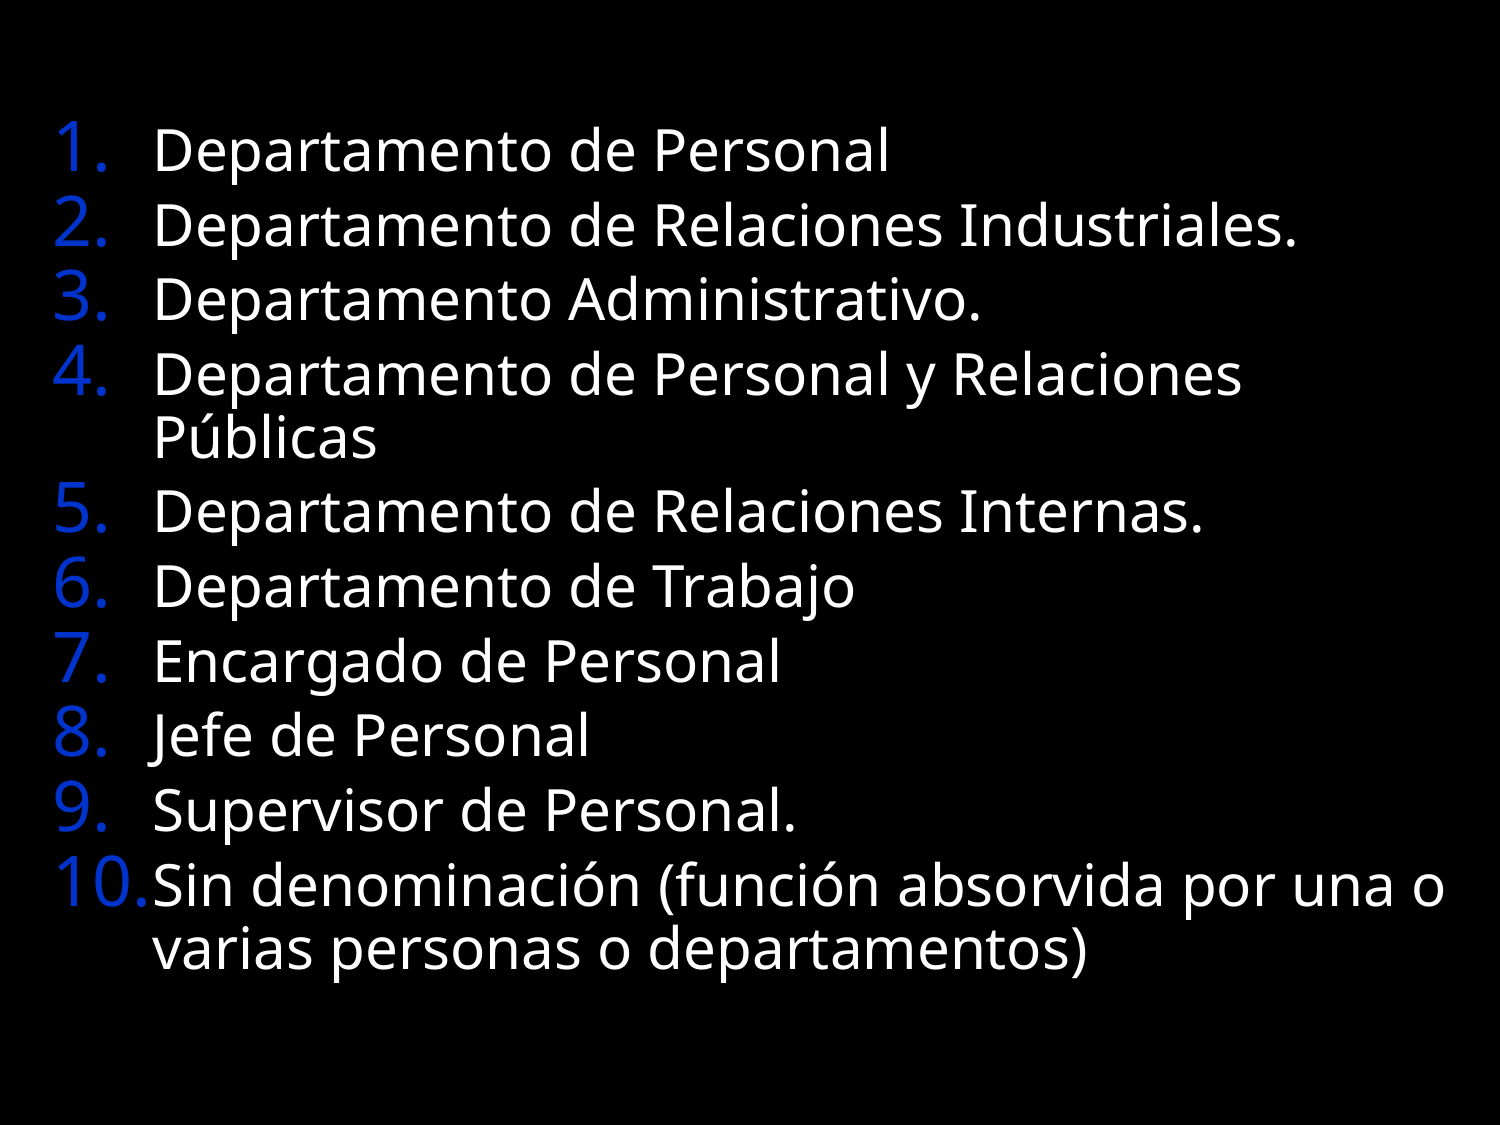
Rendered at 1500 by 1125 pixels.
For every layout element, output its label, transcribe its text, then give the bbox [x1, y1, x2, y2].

list Departamento de Personal Departamento de Relaciones Industriales. Departamento Administrativo. Departamento de Personal y Relaciones Públicas Departamento de Relaciones Internas. Departamento de Trabajo Encargado de Personal Jefe de Personal Supervisor de Personal. Sin denominación (función absorvida por una o varias personas o departamentos) [37, 113, 1463, 1026]
